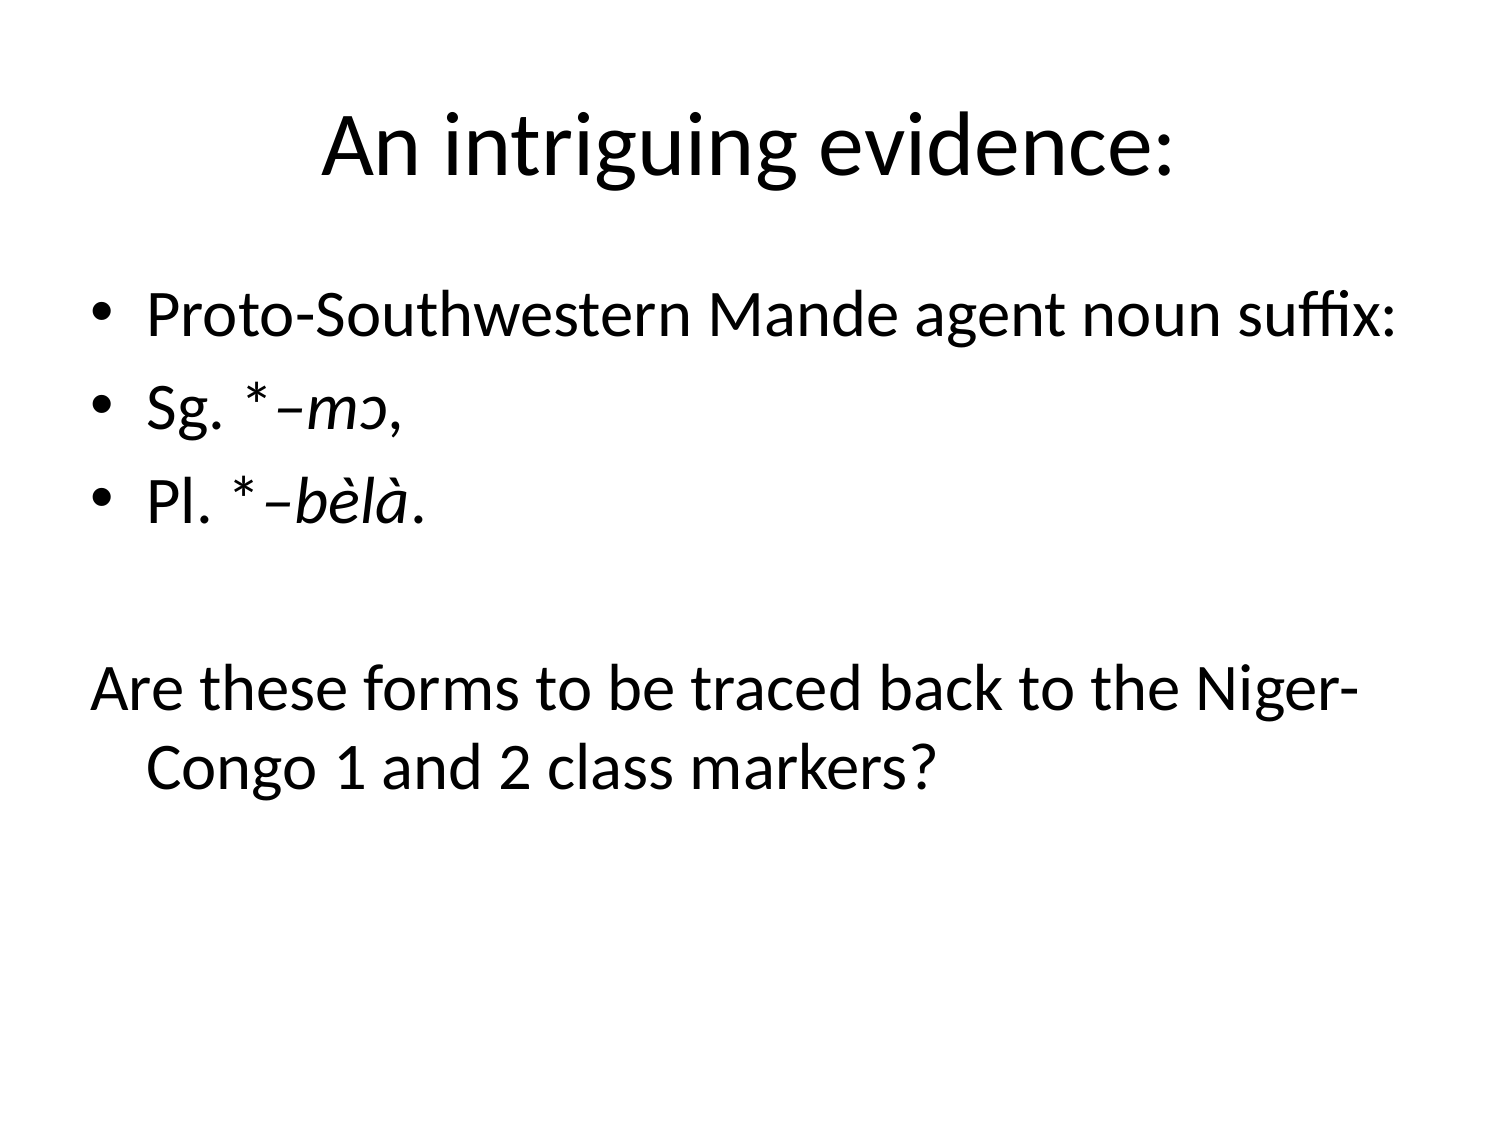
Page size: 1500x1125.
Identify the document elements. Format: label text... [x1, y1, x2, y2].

title An intriguing evidence: [74, 44, 1426, 233]
list Proto-Southwestern Mande agent noun suffix: Sg. *–mɔ, Pl. *–bèlà. Are these forms to be traced back to the Niger-Congo 1 and 2 class markers? [74, 262, 1426, 1006]
